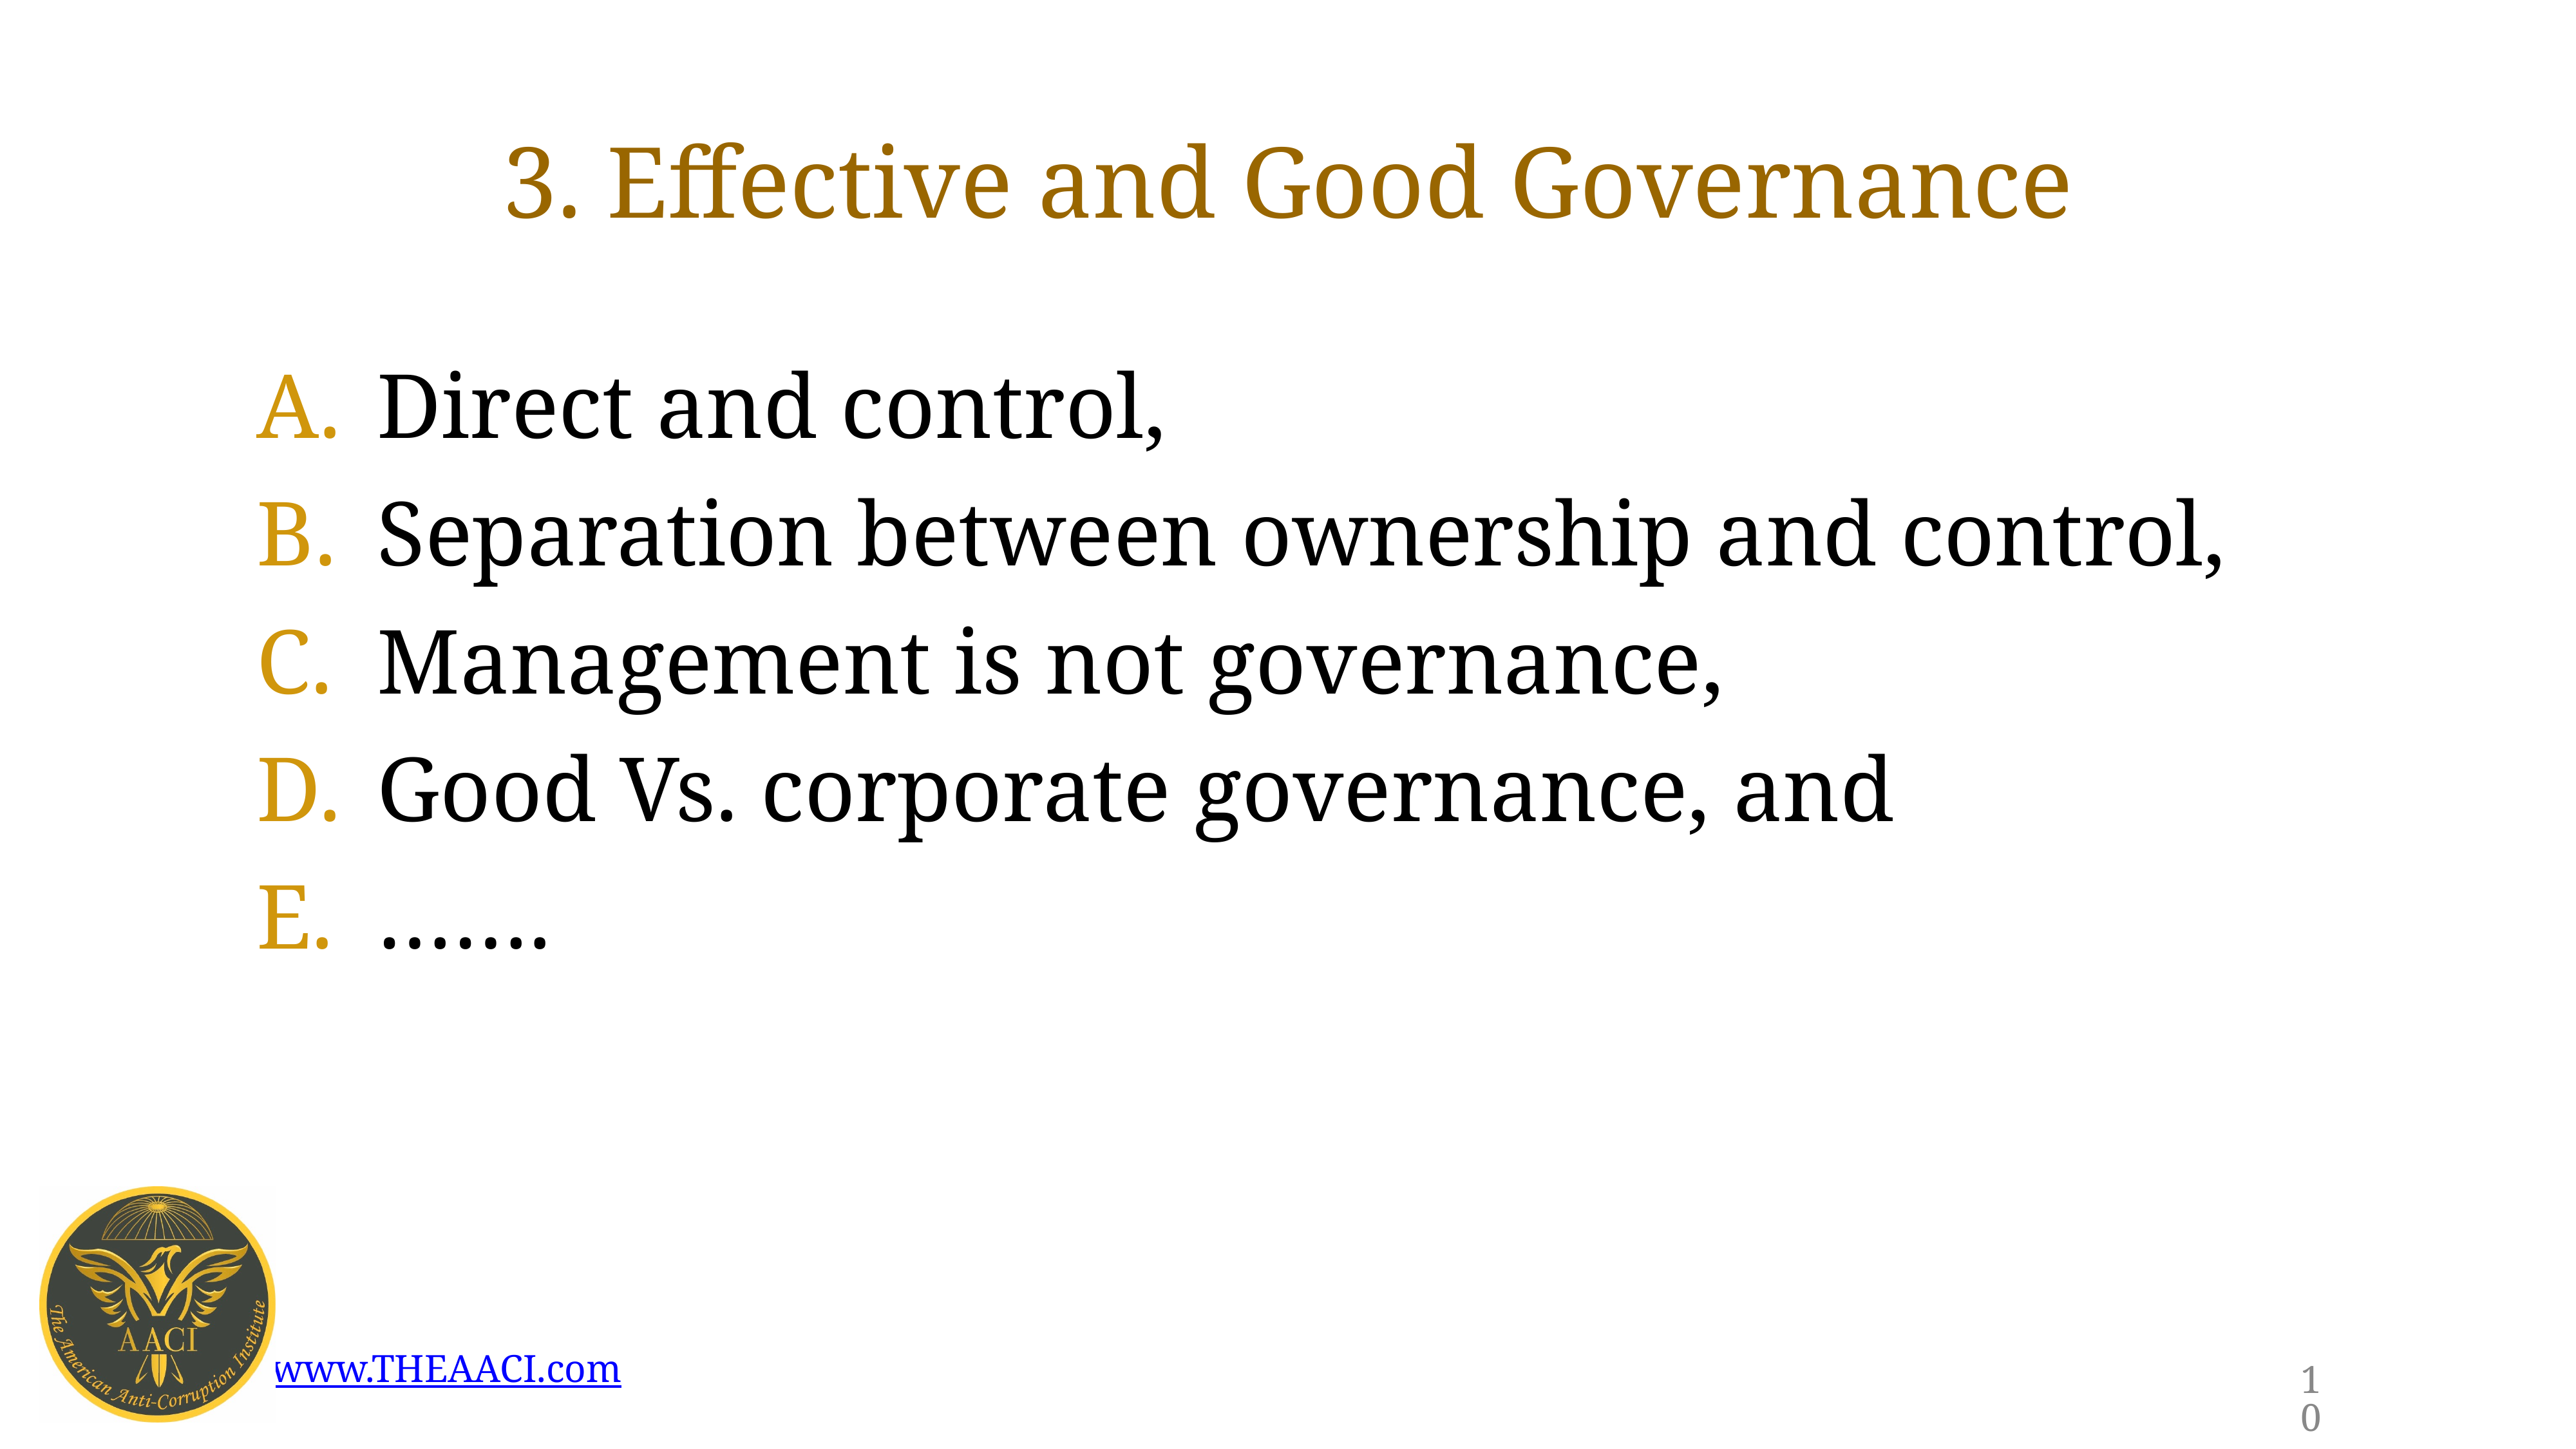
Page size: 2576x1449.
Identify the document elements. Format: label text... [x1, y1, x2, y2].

slide_number 10 [2287, 1348, 2333, 1416]
list Direct and control, Separation between ownership and control, Management is not governance, Good Vs. corporate governance, and ……. [243, 337, 2333, 1296]
title 3. Effective and Good Governance [243, 57, 2333, 301]
picture [39, 1186, 276, 1423]
